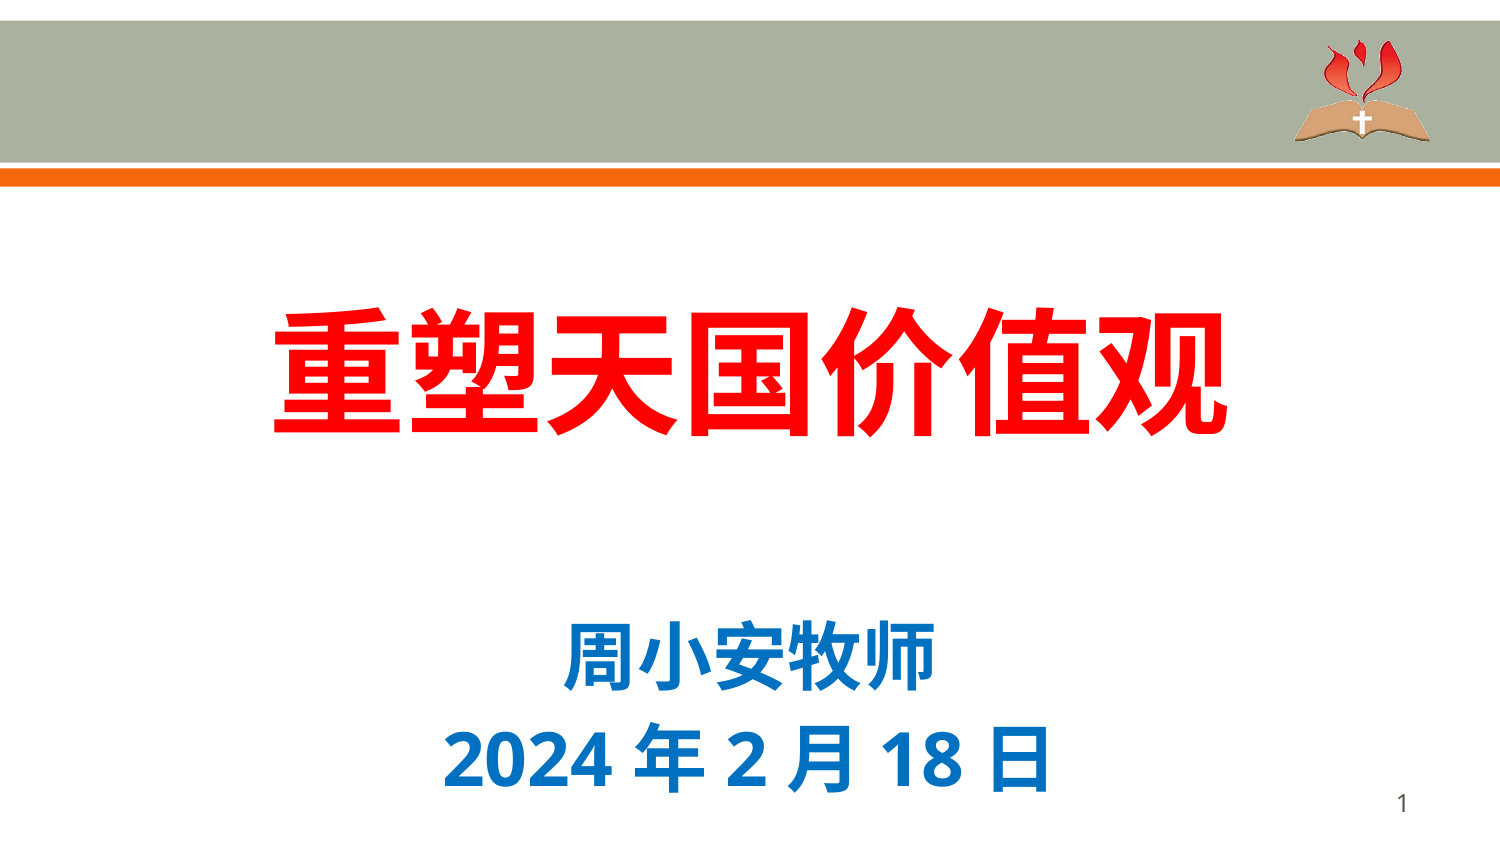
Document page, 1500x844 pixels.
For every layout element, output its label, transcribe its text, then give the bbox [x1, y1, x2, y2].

list 重塑天国价值观 周小安牧师 2024年2月18日 [0, 196, 1500, 844]
picture [1289, 35, 1434, 144]
slide_number 1 [1074, 782, 1425, 827]
